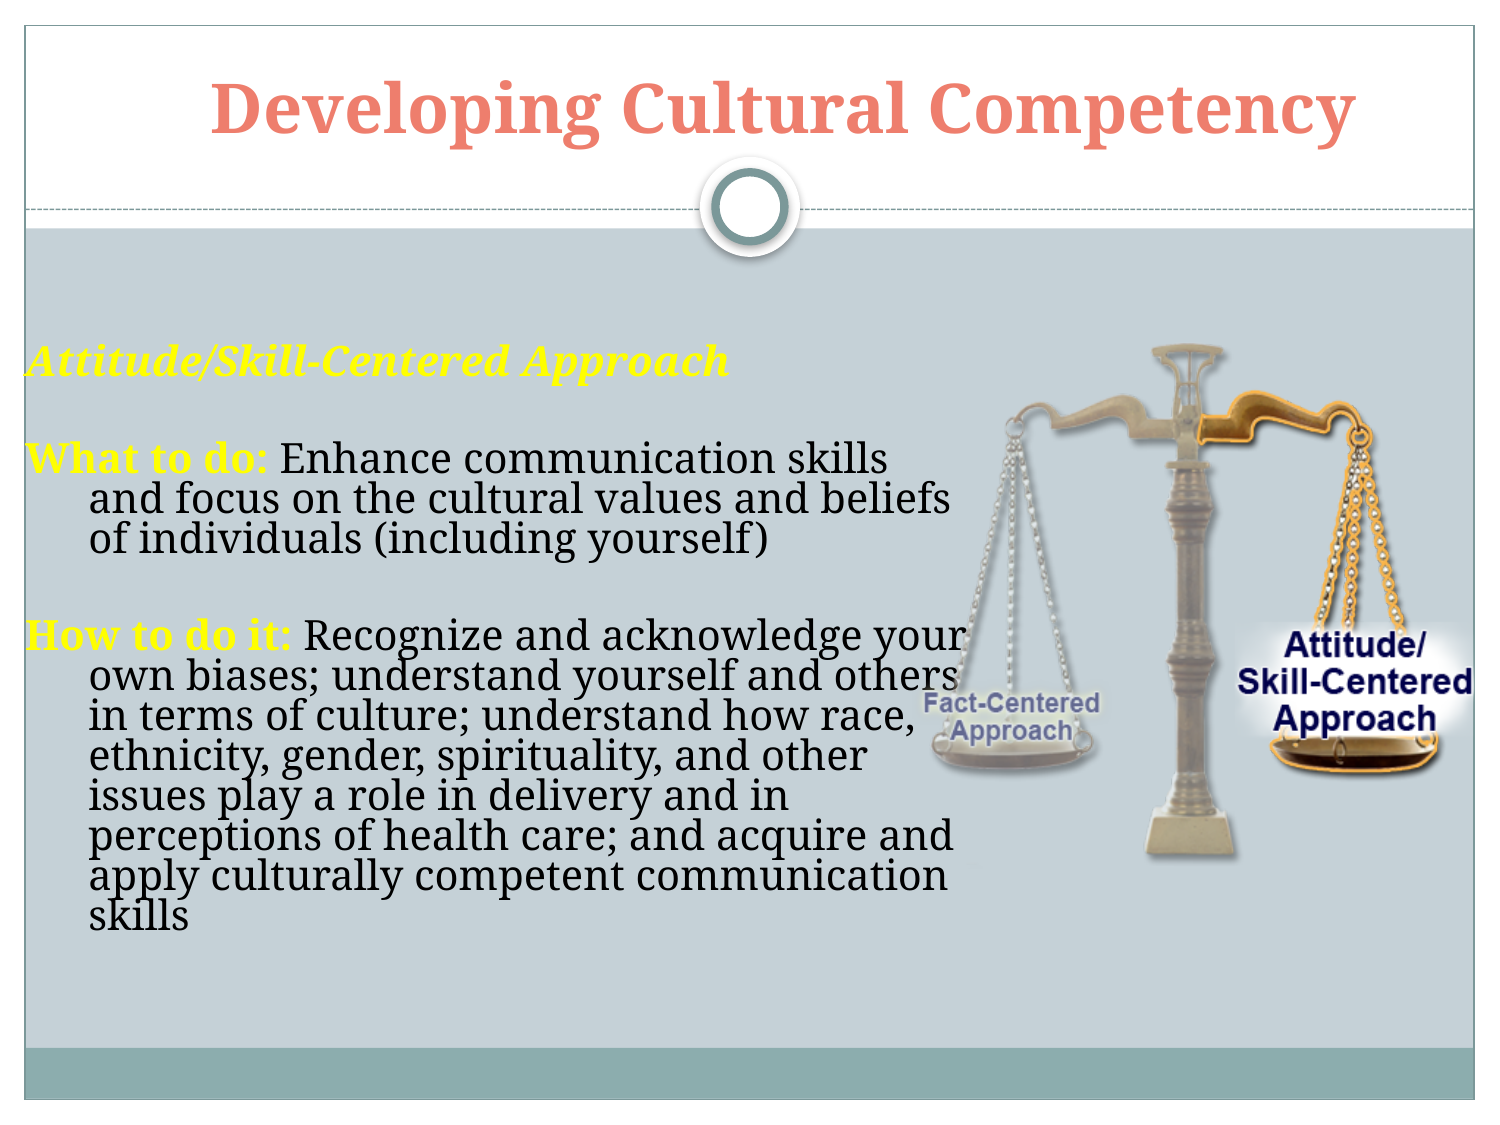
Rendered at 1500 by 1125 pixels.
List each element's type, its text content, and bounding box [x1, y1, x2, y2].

title Developing Cultural Competency [0, 0, 1500, 155]
list Attitude/Skill-Centered Approach What to do: Enhance communication skills and focus on the cultural values and beliefs of individuals (including yourself) How to do it: Recognize and acknowledge your own biases; understand yourself and others in terms of culture; understand how race, ethnicity, gender, spirituality, and other issues play a role in delivery and in perceptions of health care; and acquire and apply culturally competent communication skills [0, 337, 988, 1125]
picture [912, 337, 1484, 869]
